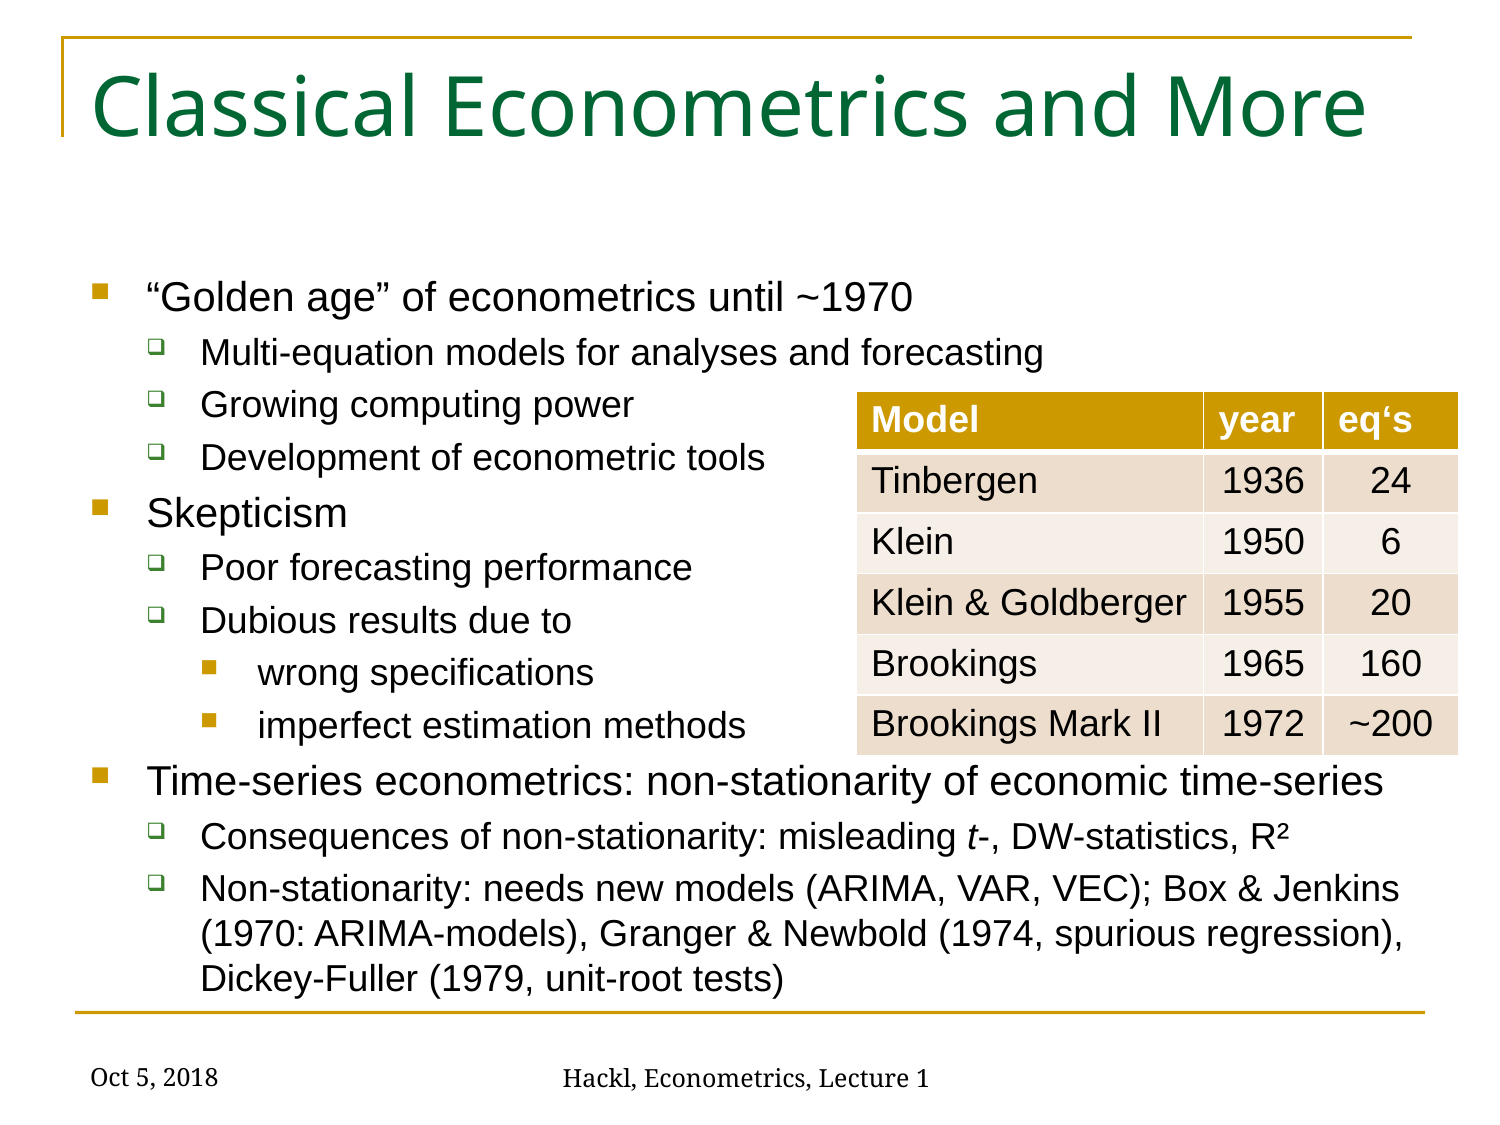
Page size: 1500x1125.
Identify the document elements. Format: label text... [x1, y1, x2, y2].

table_cell 6 [1324, 514, 1458, 573]
table_cell 20 [1324, 574, 1458, 634]
table_header Model [857, 392, 1203, 449]
table_header year [1204, 392, 1322, 449]
list “Golden age” of econometrics until ~1970 Multi-equation models for analyses and forecasting Growing computing power Development of econometric tools Skepticism Poor forecasting performance Dubious results due to wrong specifications imperfect estimation methods Time-series econometrics: non-stationarity of economic time-series Consequences of non-stationarity: misleading t-, DW-statistics, R² Non-stationarity: needs new models (ARIMA, VAR, VEC); Box & Jenkins (1970: ARIMA-models), Granger & Newbold (1974, spurious regression), Dickey-Fuller (1979, unit-root tests) [74, 262, 1424, 1012]
table_cell 1950 [1204, 514, 1322, 573]
table_header eq‘s [1324, 392, 1458, 449]
table_cell 1965 [1204, 635, 1322, 694]
table_cell Klein [857, 514, 1203, 573]
table_cell 24 [1324, 455, 1458, 512]
table_cell 1955 [1204, 574, 1322, 634]
footer Hackl, Econometrics, Lecture 1 [512, 1024, 988, 1101]
table_cell Brookings [857, 635, 1203, 694]
table_cell 1936 [1204, 455, 1322, 512]
table_cell Klein & Goldberger [857, 574, 1203, 634]
table_cell Brookings Mark II [857, 696, 1203, 755]
table_cell 1972 [1204, 696, 1322, 755]
title Classical Econometrics and More [74, 45, 1426, 233]
table_cell 160 [1324, 635, 1458, 694]
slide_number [74, 1023, 426, 1100]
table_cell ~200 [1324, 696, 1458, 755]
table_cell Tinbergen [857, 455, 1203, 512]
